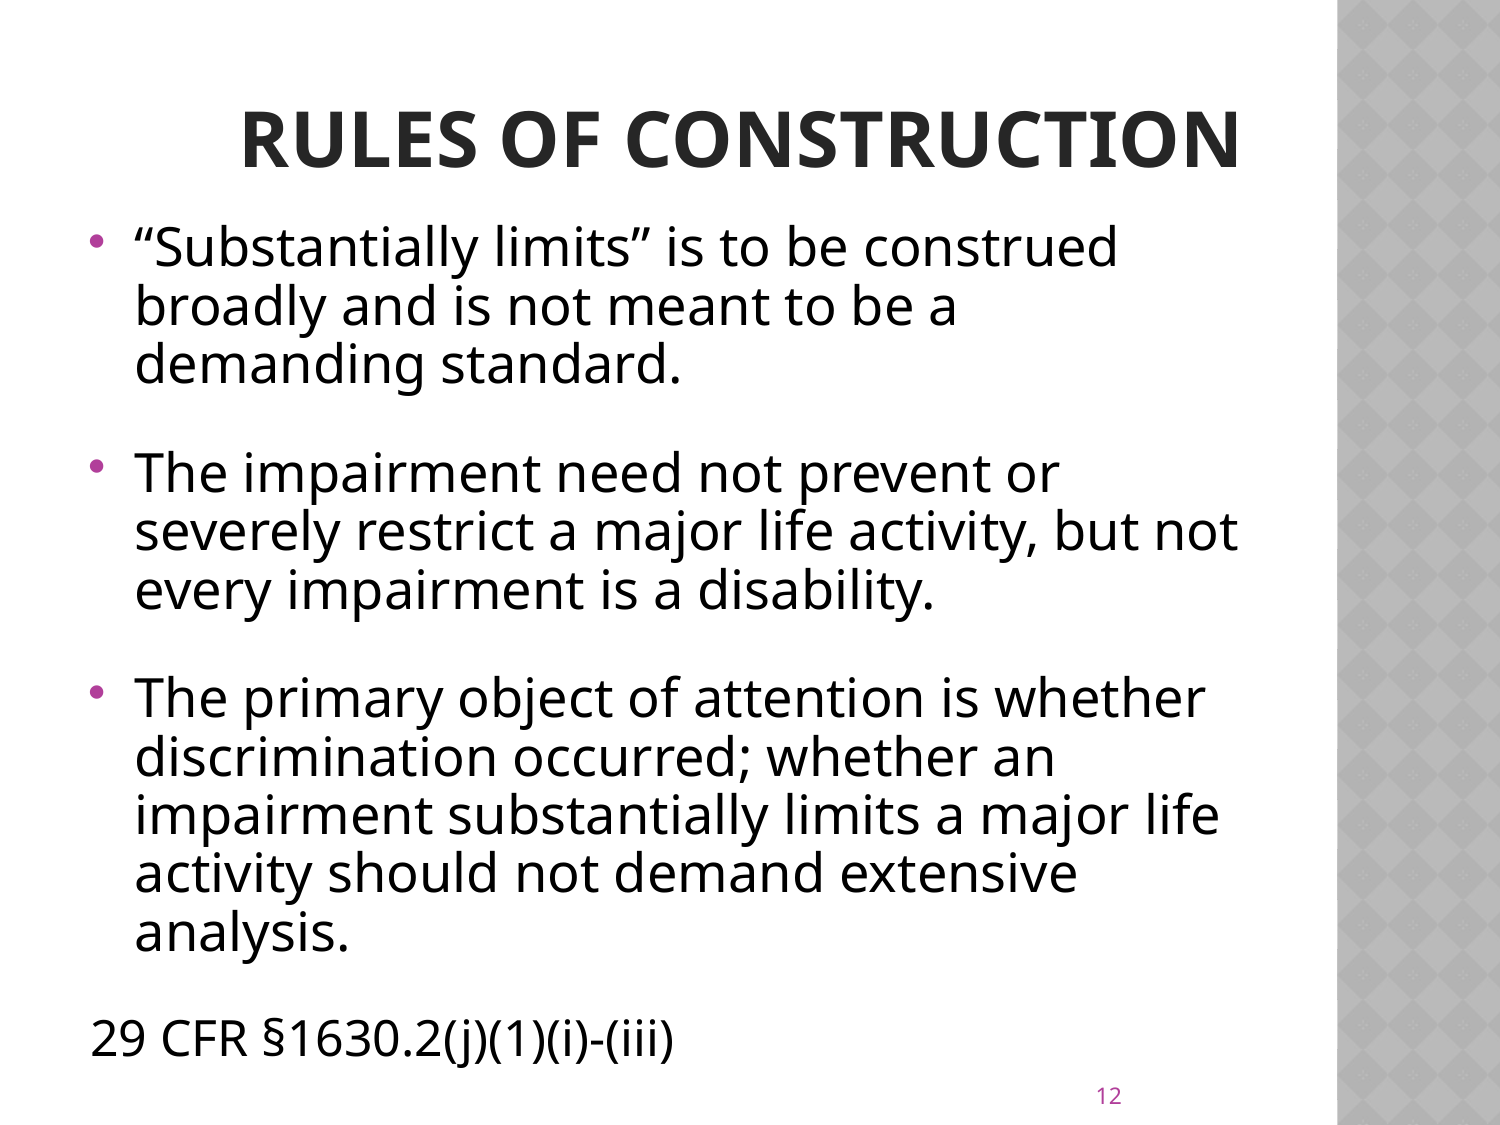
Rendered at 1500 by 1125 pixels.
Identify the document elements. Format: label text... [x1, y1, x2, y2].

list “Substantially limits” is to be construed broadly and is not meant to be a demanding standard. The impairment need not prevent or severely restrict a major life activity, but not every impairment is a disability. The primary object of attention is whether discrimination occurred; whether an impairment substantially limits a major life activity should not demand extensive analysis. 29 CFR §1630.2(j)(1)(i)-(iii) [74, 212, 1263, 1008]
slide_number 12 [1025, 1075, 1123, 1113]
title Rules of construction [74, 0, 1263, 184]
